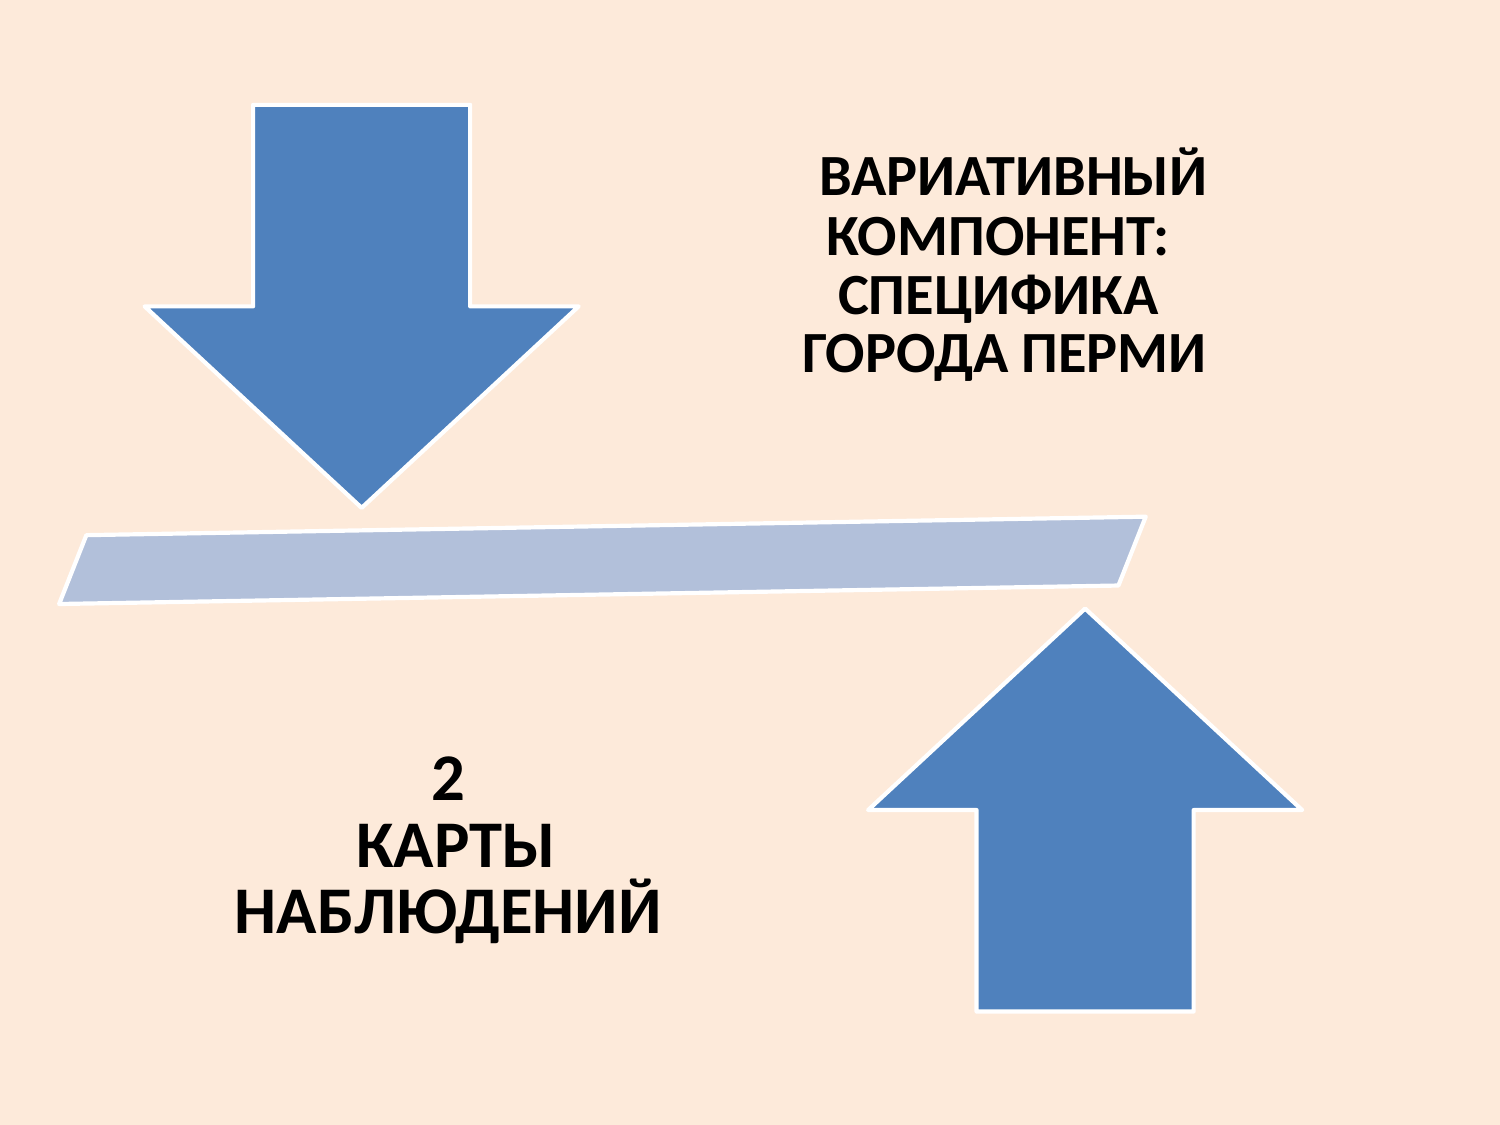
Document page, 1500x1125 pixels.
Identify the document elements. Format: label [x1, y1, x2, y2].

list [0, 54, 1448, 1063]
